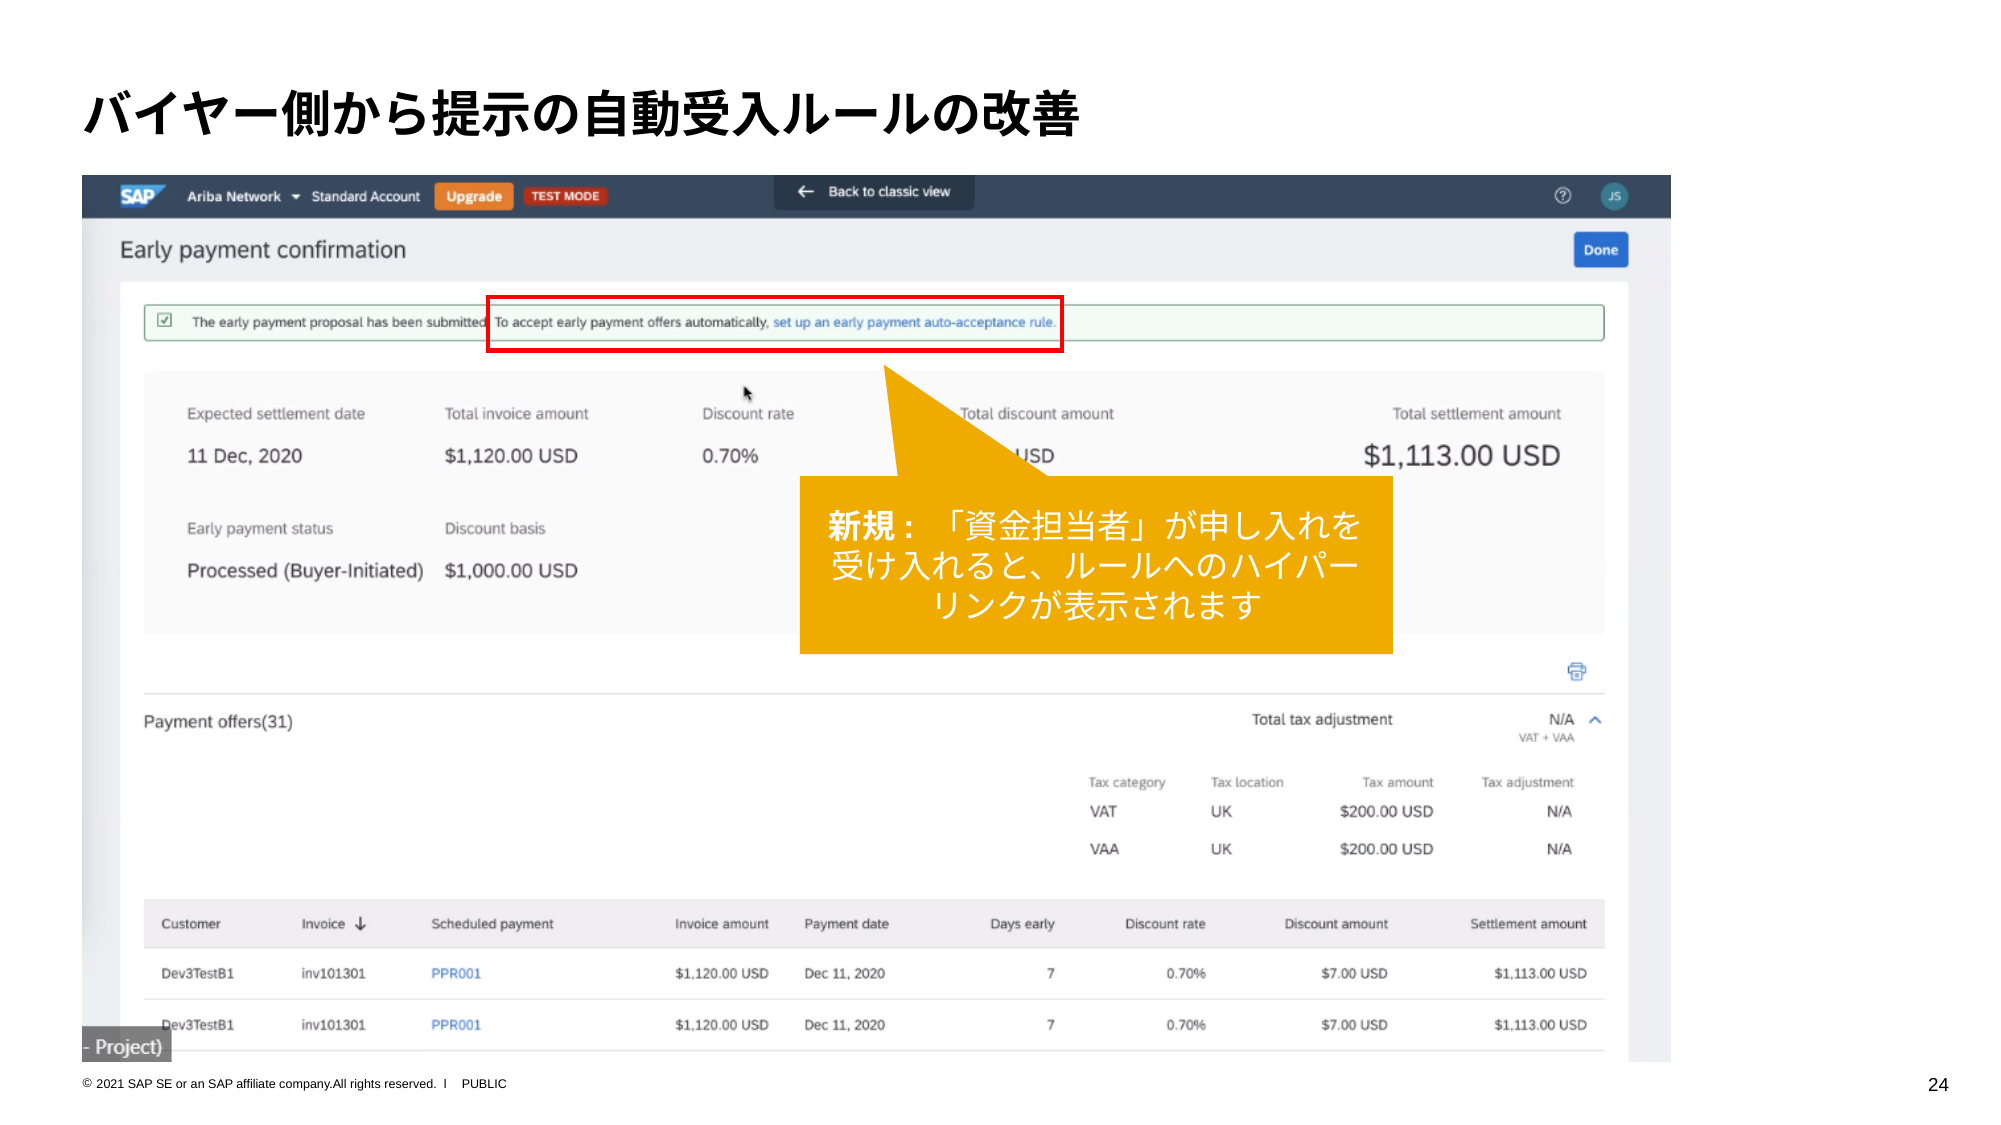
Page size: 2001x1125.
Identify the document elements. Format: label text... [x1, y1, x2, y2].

title バイヤー側から提示の自動受入ルールの改善 [82, 82, 1918, 144]
picture [82, 175, 1672, 1062]
